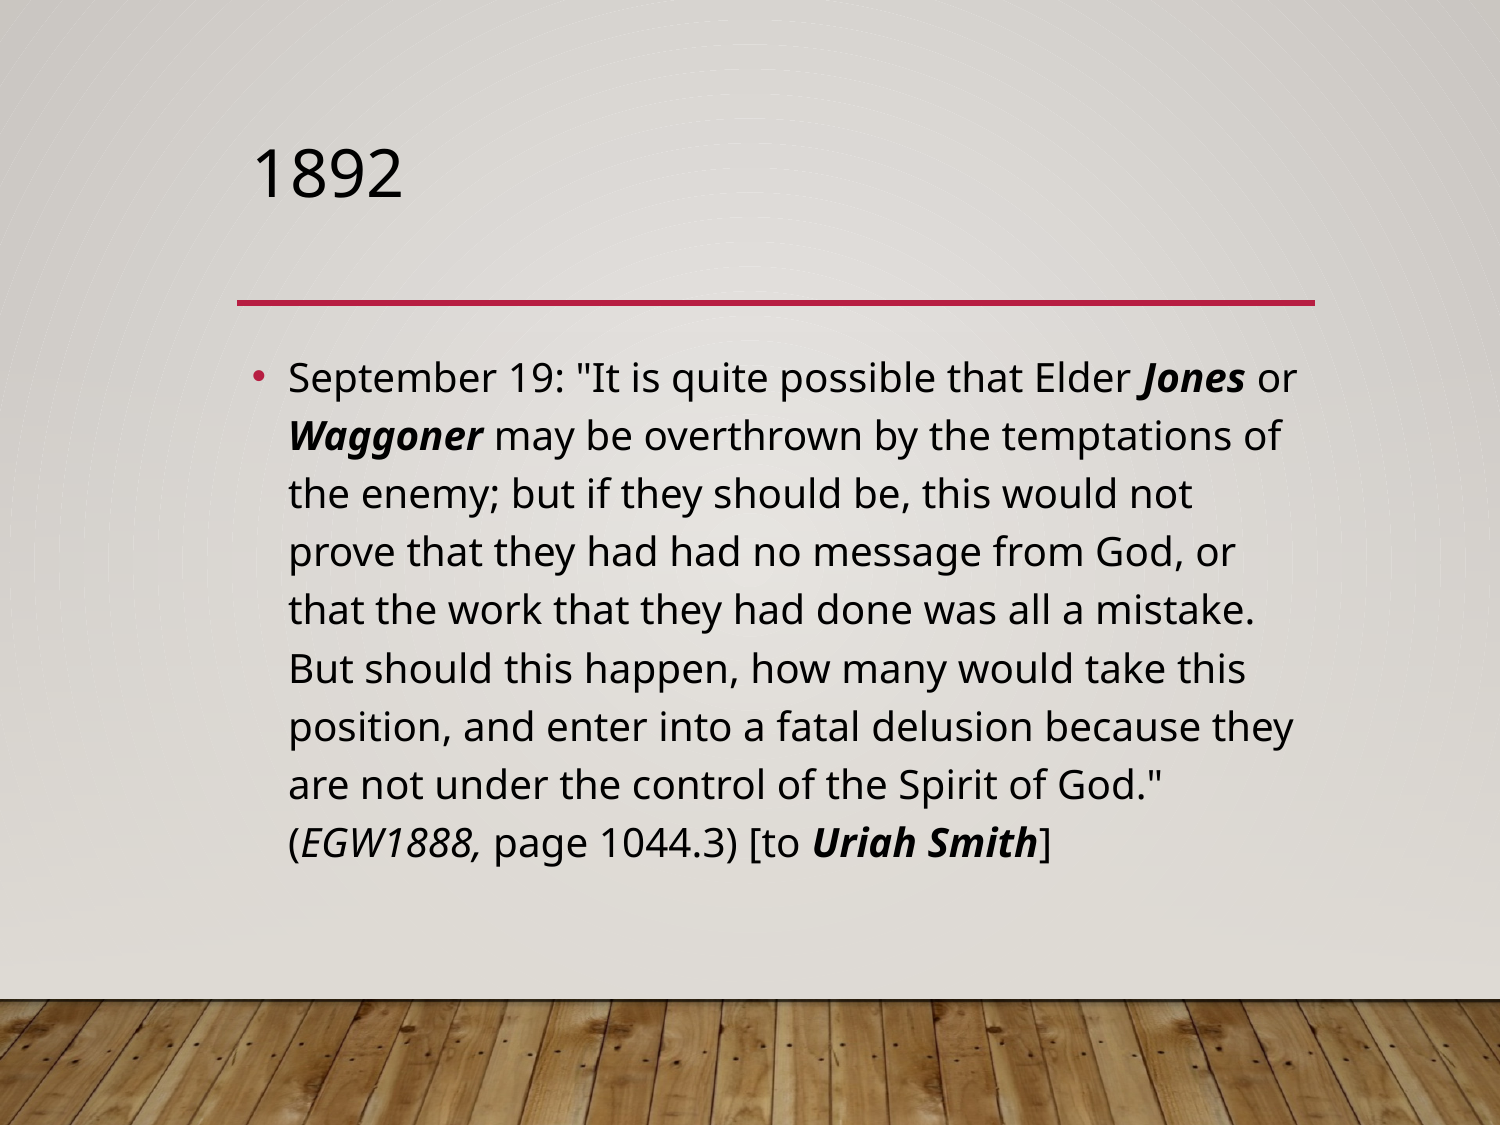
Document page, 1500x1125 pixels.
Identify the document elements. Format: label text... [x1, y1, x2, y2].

list September 19: "It is quite possible that Elder Jones or Waggoner may be overthrown by the temptations of the enemy; but if they should be, this would not prove that they had had no message from God, or that the work that they had done was all a mistake. But should this happen, how many would take this position, and enter into a fatal delusion because they are not under the control of the Spirit of God." (EGW1888, page 1044.3) [to Uriah Smith] [236, 334, 1315, 923]
picture [0, 999, 1500, 1125]
title 1892 [236, 131, 1315, 305]
